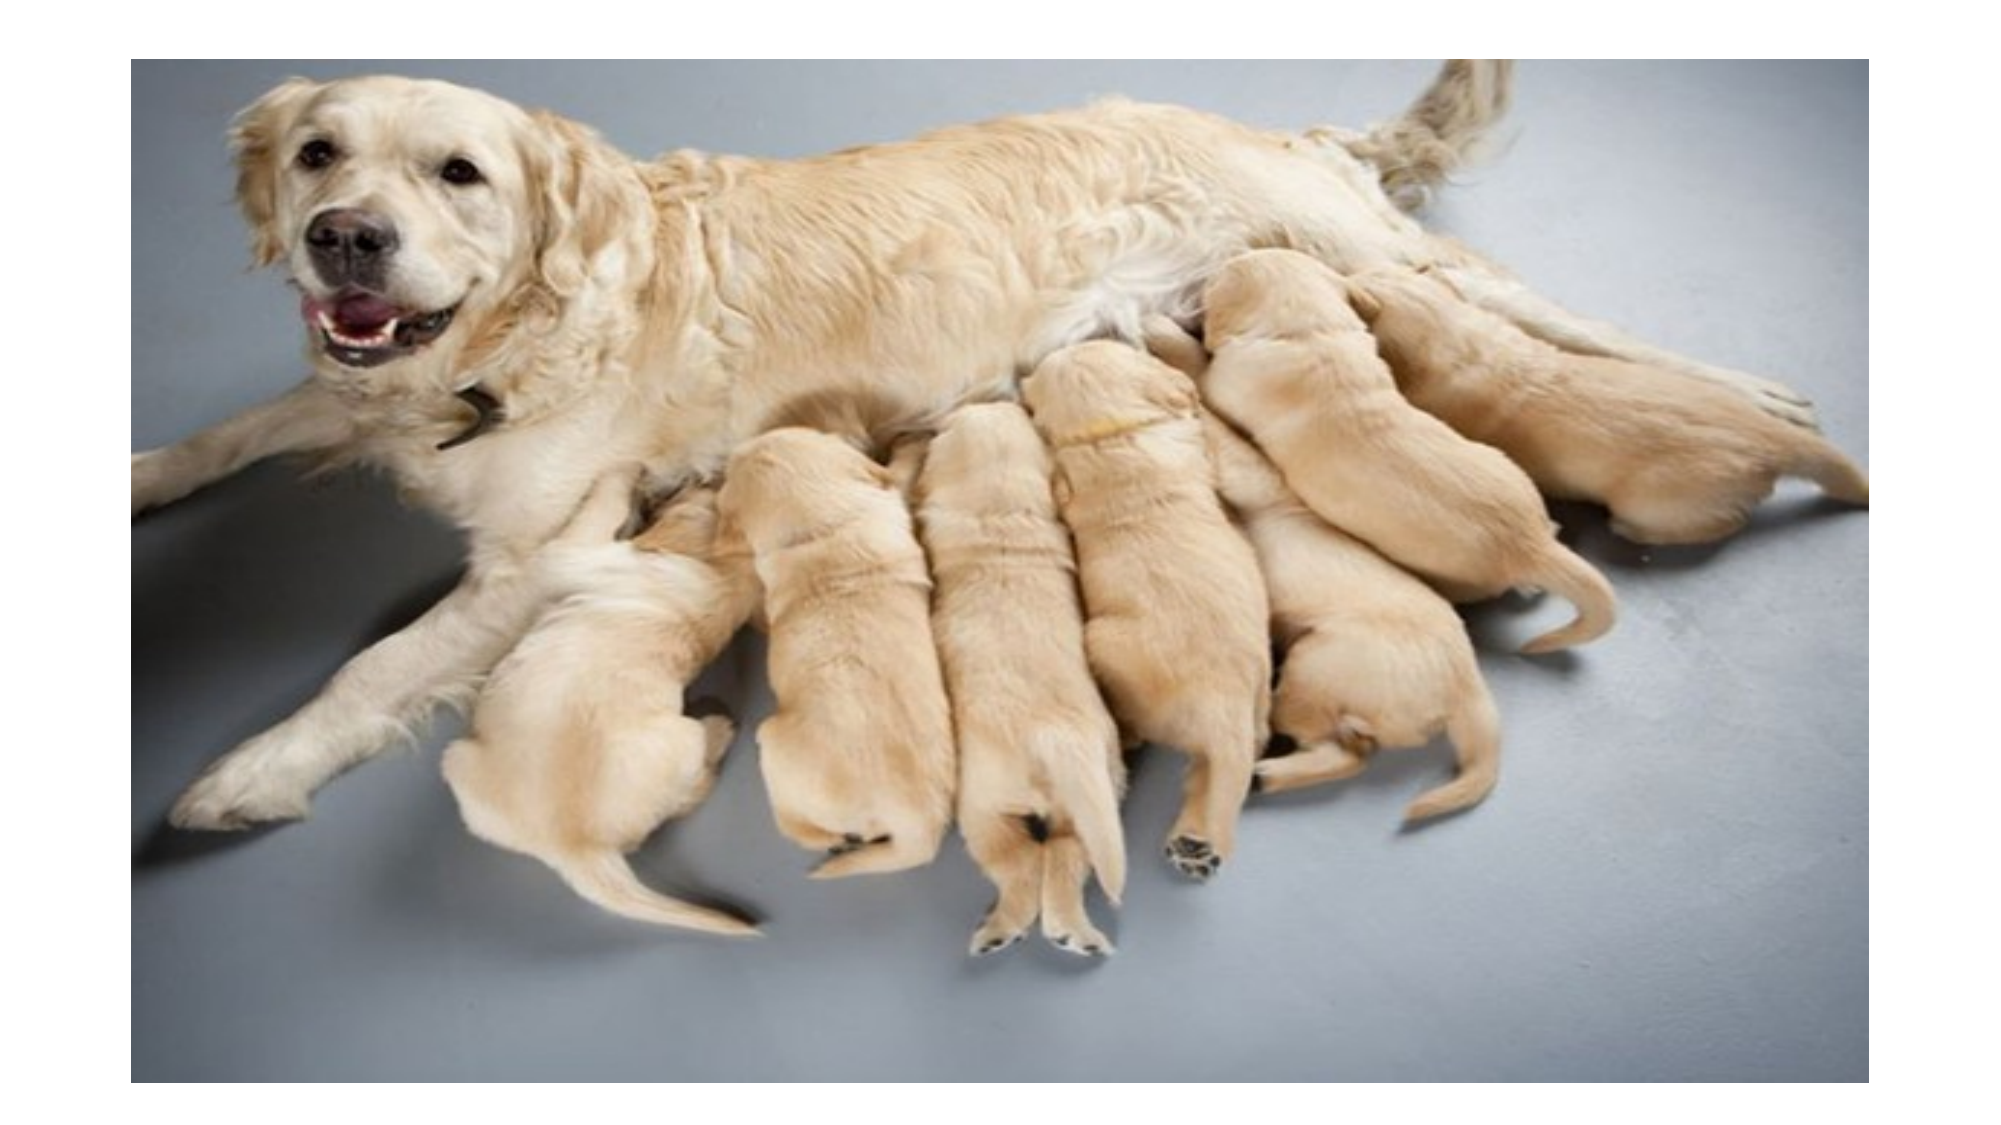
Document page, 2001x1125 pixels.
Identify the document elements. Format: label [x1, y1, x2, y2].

list [131, 59, 1869, 1083]
